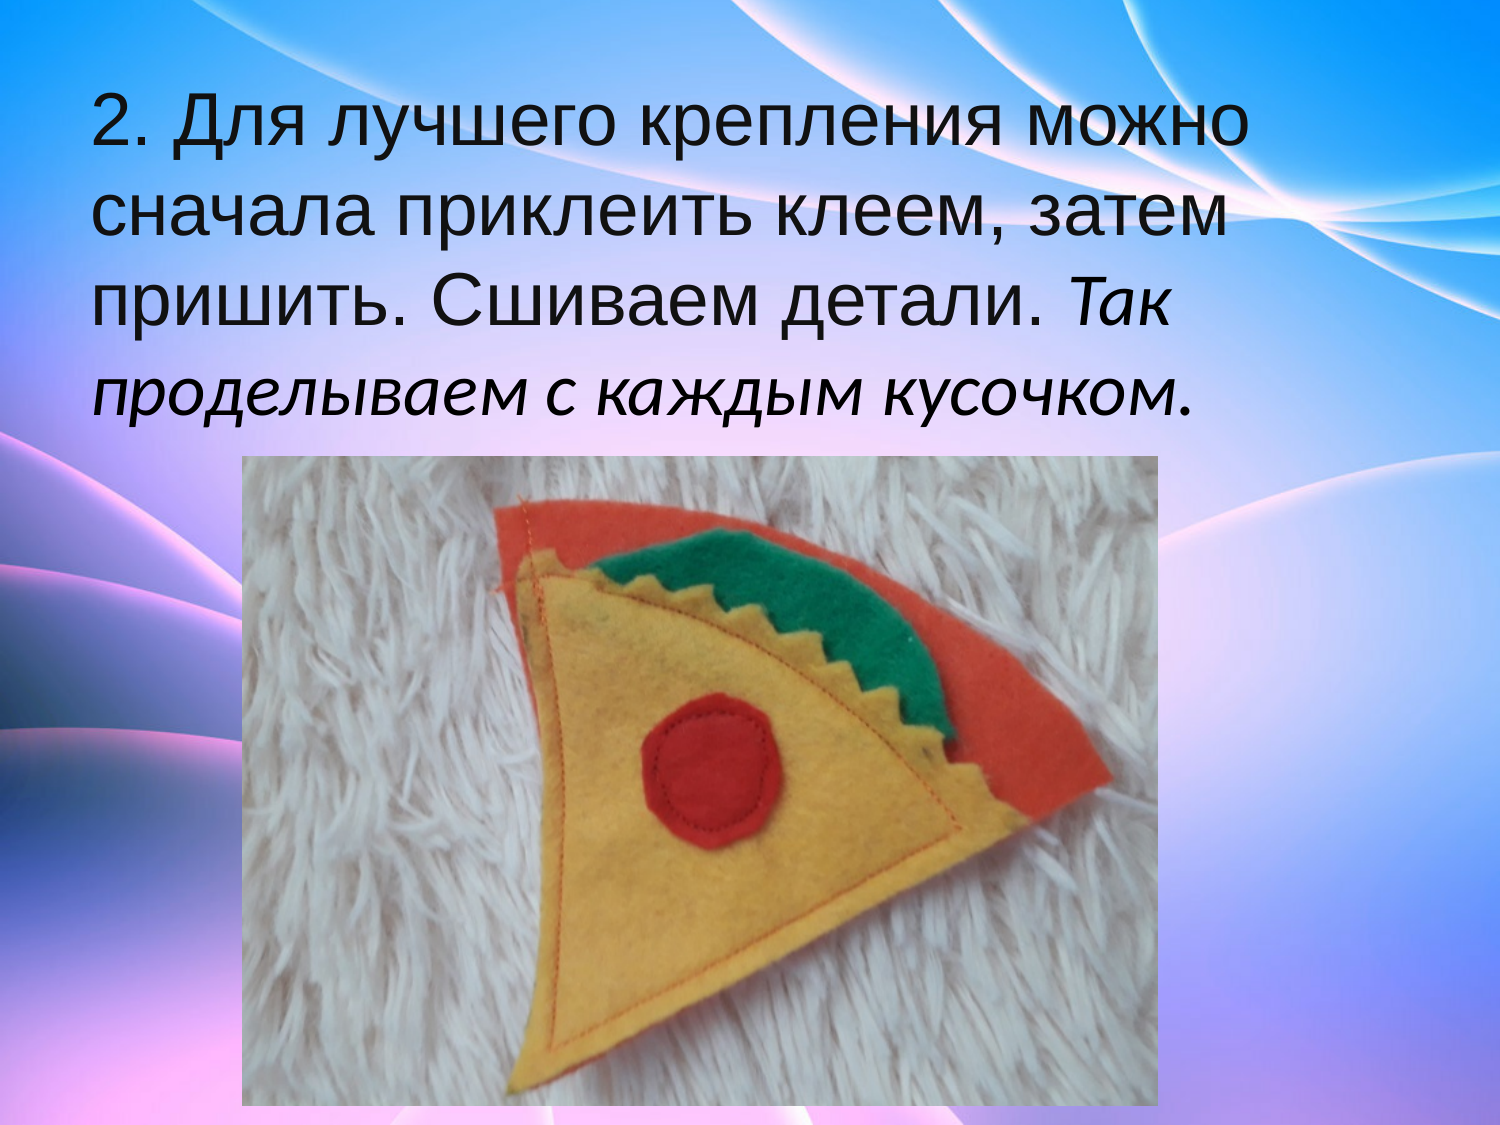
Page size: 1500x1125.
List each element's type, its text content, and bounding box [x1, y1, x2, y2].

title 2. Для лучшего крепления можно сначала приклеить клеем, затем пришить. Сшиваем детали. Так проделываем с каждым кусочком. [75, 45, 1425, 457]
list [241, 456, 1162, 1107]
picture [0, 0, 1500, 1125]
